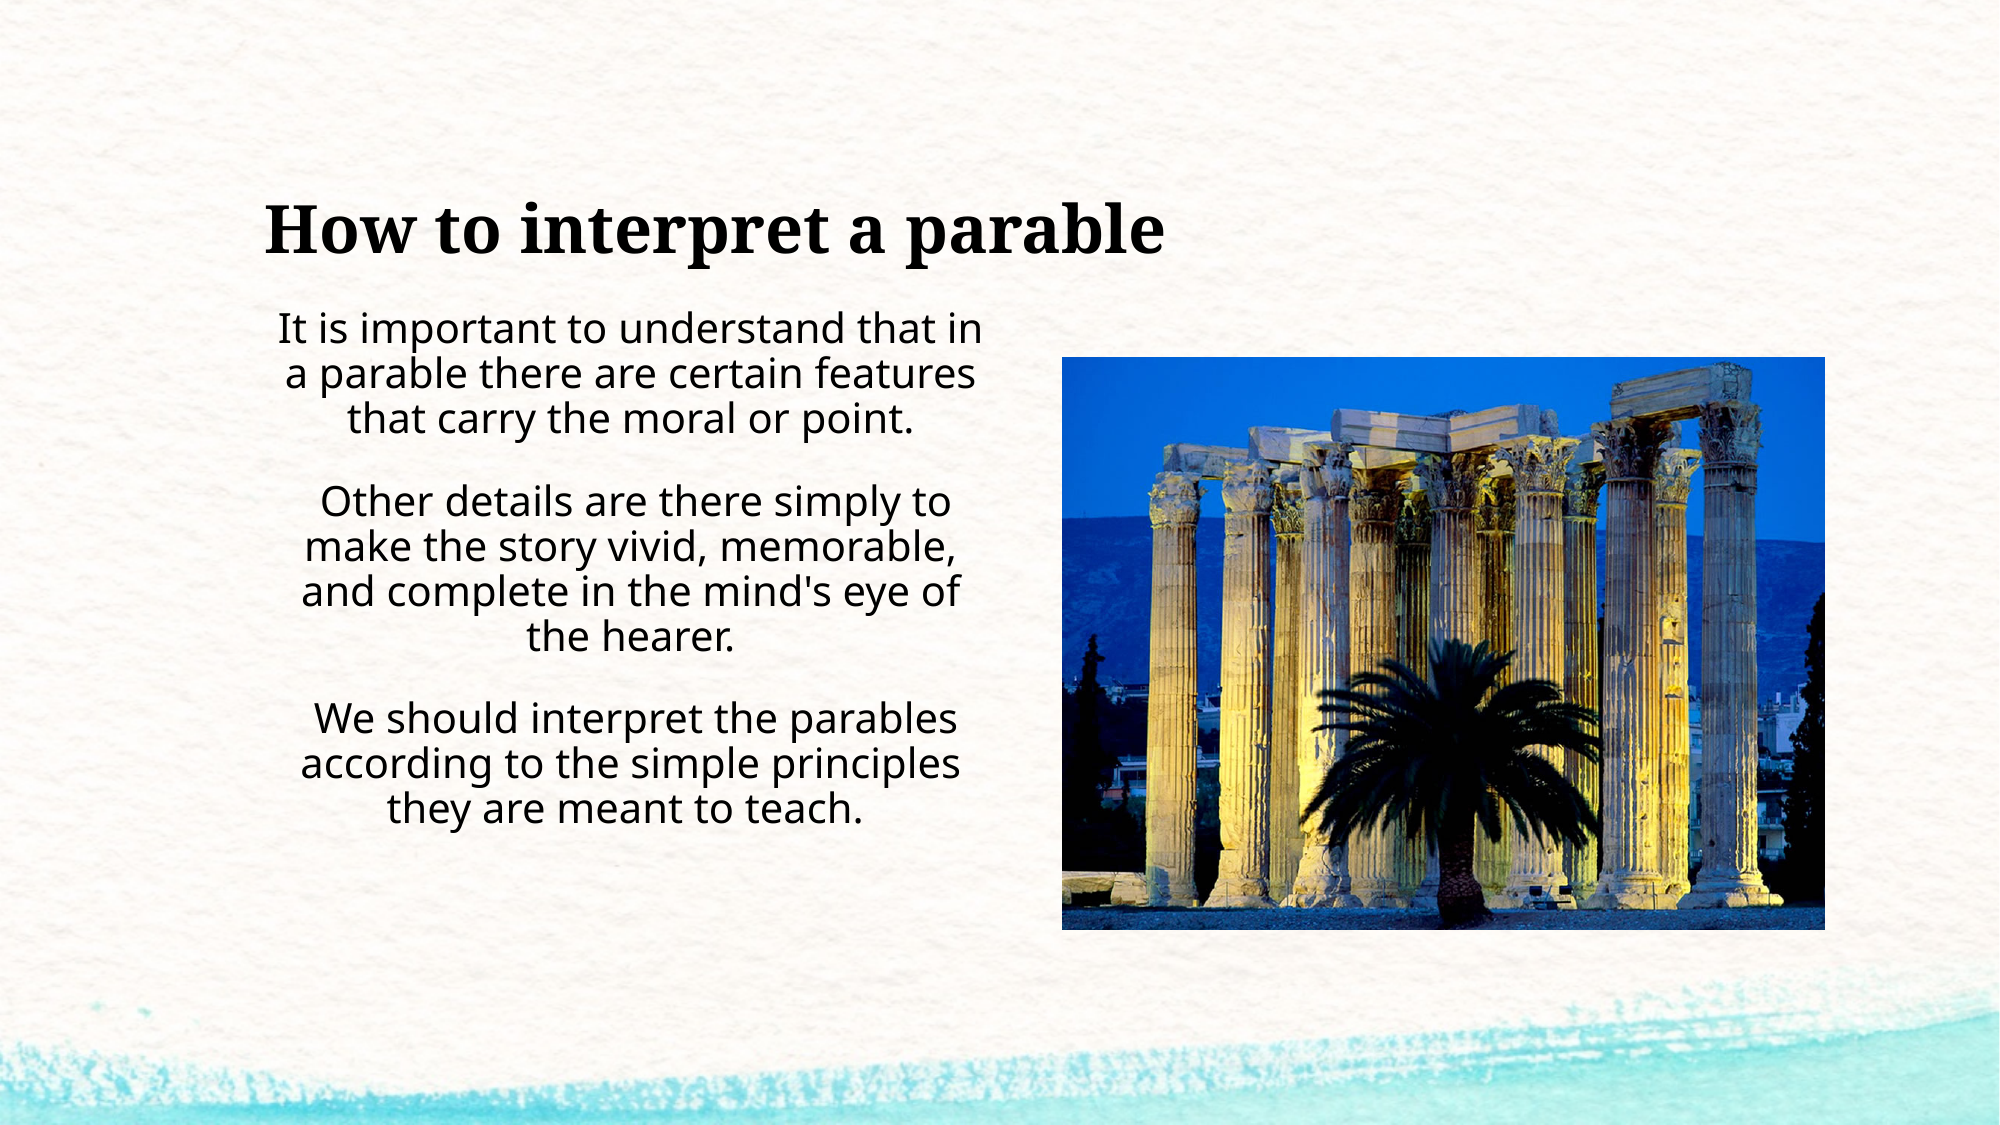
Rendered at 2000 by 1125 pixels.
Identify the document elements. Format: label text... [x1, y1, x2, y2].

list It is important to understand that in a parable there are certain features that carry the moral or point. Other details are there simply to make the story vivid, memorable, and complete in the mind's eye of the hearer. We should interpret the parables according to the simple principles they are meant to teach. [249, 299, 1012, 988]
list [1062, 357, 1825, 930]
title How to interpret a parable [249, 87, 1825, 275]
picture [0, 0, 2000, 1125]
